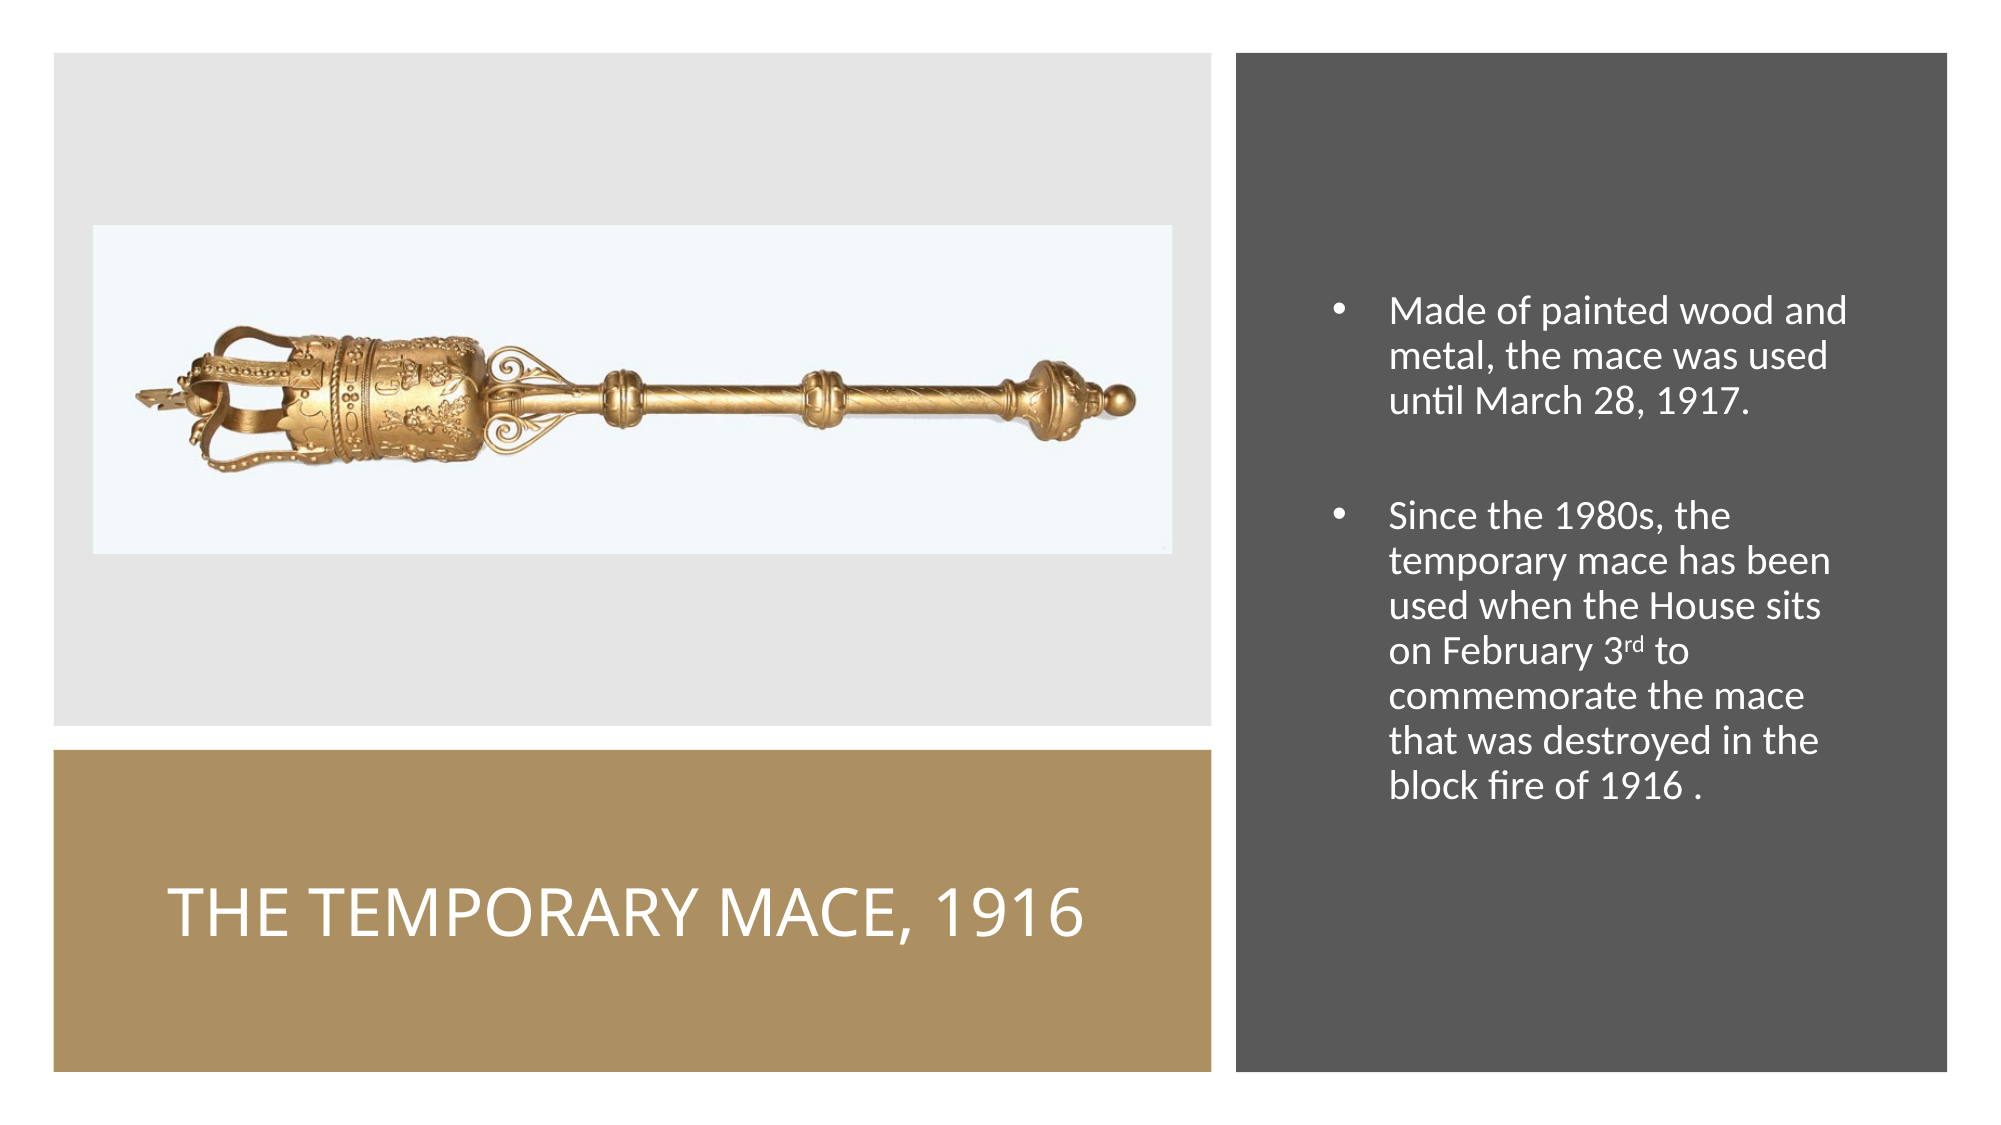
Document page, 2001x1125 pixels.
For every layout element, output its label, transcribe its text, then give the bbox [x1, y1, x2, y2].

text_box [53, 52, 1212, 727]
text_box Made of painted wood and metal, the mace was used until March 28, 1917. Since the 1980s, the temporary mace has been used when the House sits on February 3rd to commemorate the mace that was destroyed in the block fire of 1916 . [1317, 150, 1879, 947]
text_box [53, 749, 1212, 1073]
text_box [1235, 52, 1948, 1073]
picture [92, 225, 1173, 554]
text_box THE TEMPORARY MACE, 1916 [85, 781, 1168, 1049]
